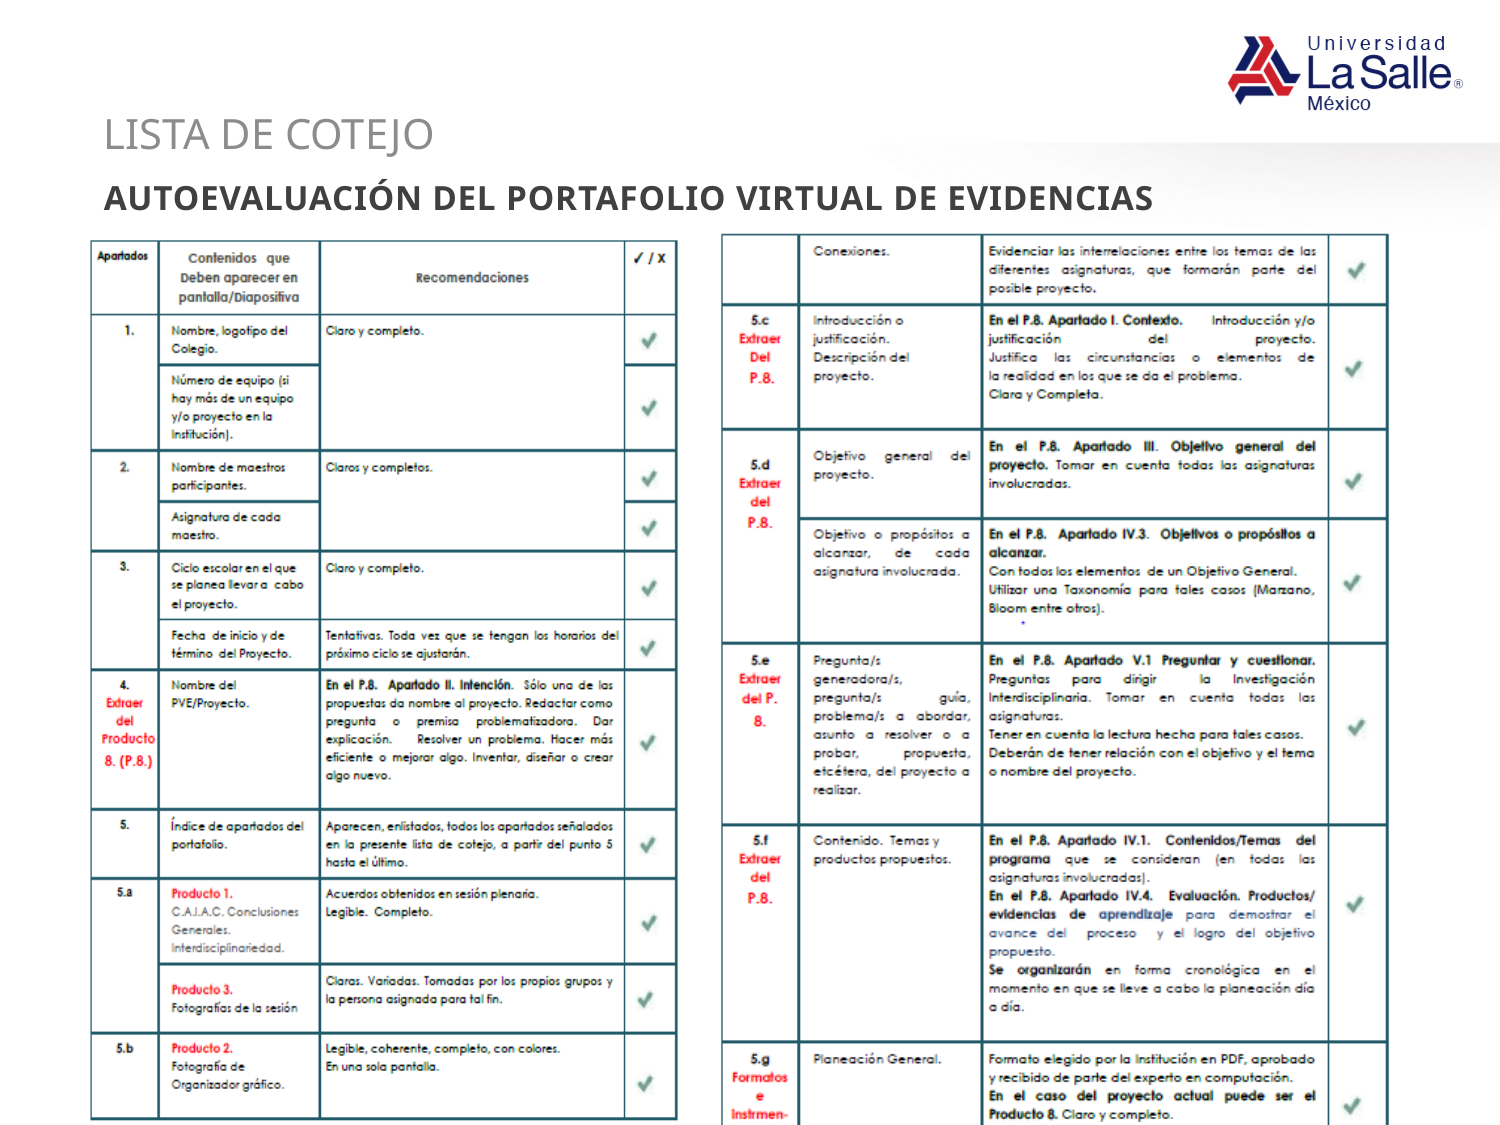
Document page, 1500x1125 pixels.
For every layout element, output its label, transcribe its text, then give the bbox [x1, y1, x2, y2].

picture [0, 0, 1500, 1125]
title LISTA DE COTEJO [88, 103, 1438, 162]
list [88, 236, 683, 1125]
list AUTOEVALUACIÓN DEL PORTAFOLIO VIRTUAL DE EVIDENCIAS [88, 169, 1438, 229]
